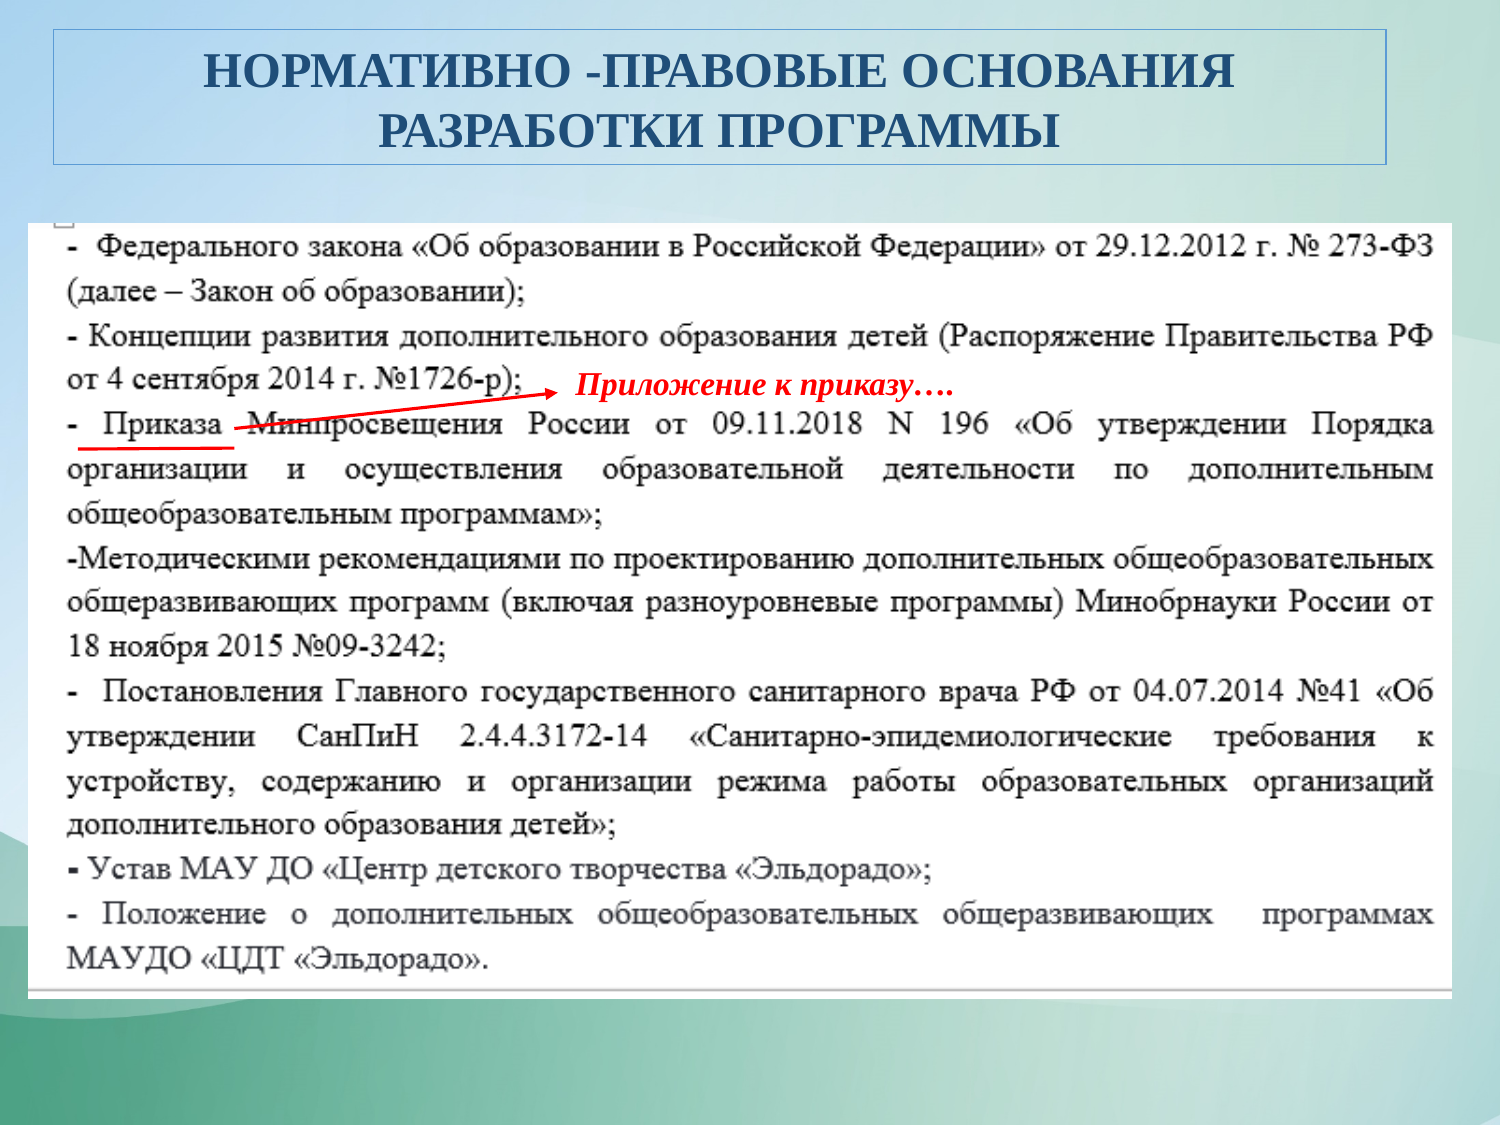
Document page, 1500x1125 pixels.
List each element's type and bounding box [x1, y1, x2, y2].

text_box [234, 392, 558, 429]
picture [0, 0, 1500, 1125]
